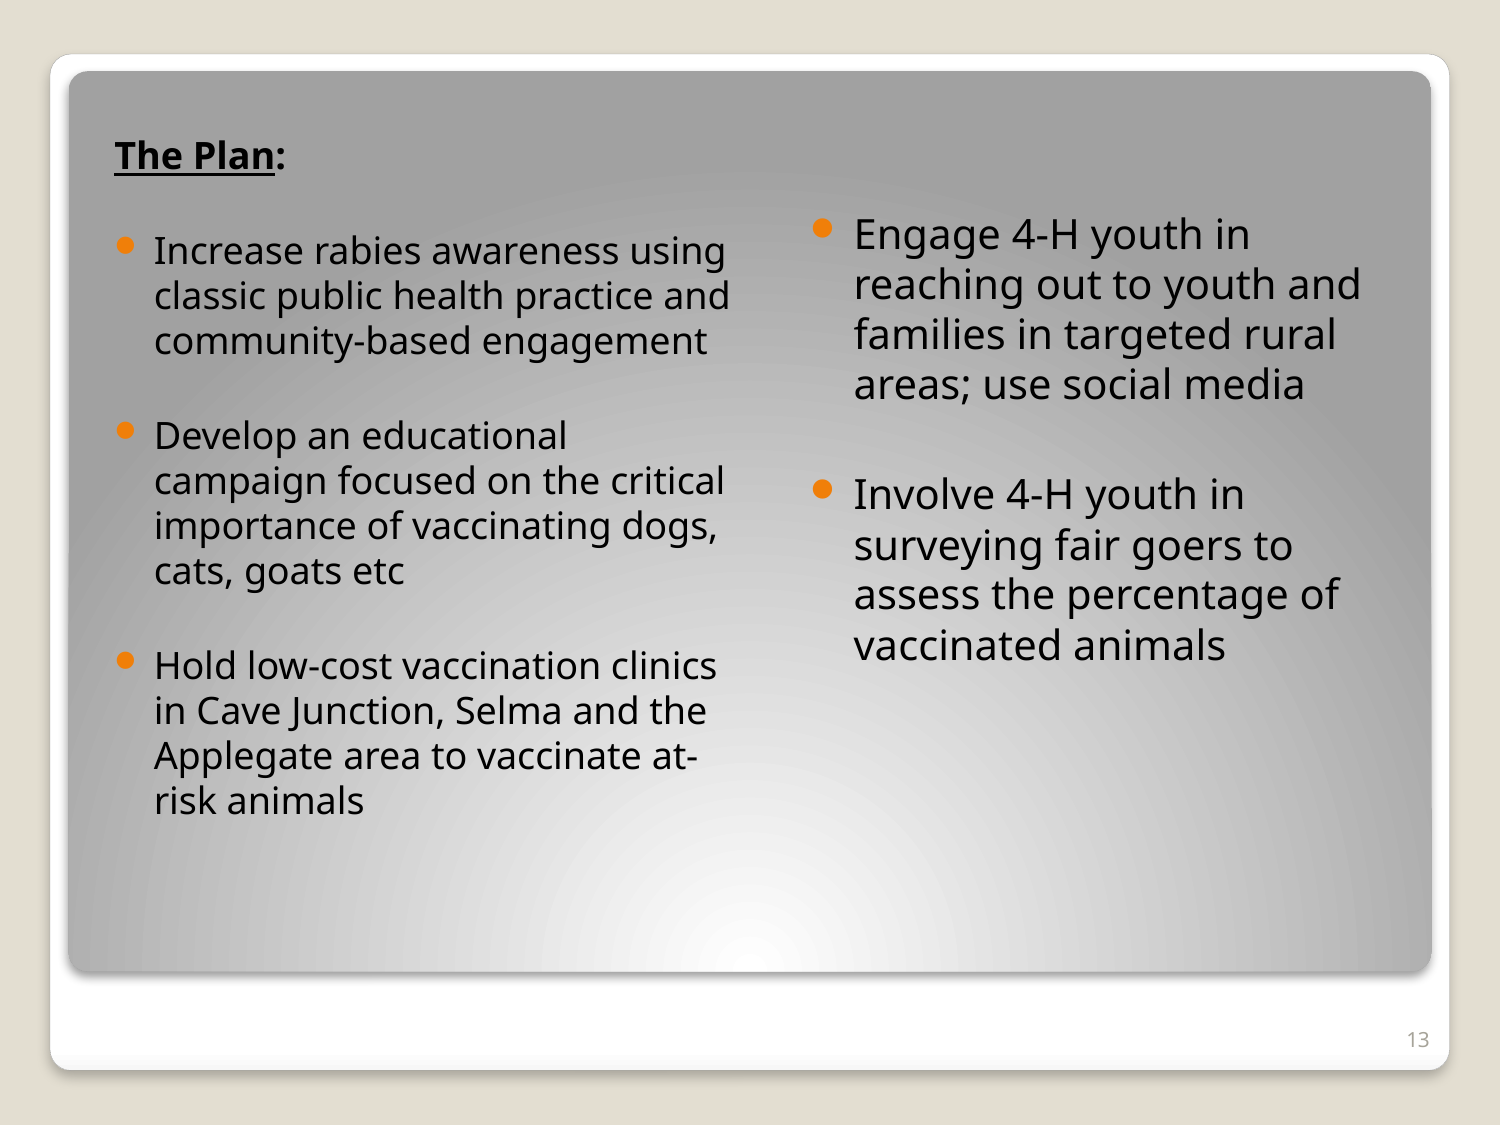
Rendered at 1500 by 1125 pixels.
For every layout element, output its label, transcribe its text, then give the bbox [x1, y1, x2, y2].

slide_number 13 [1369, 1002, 1445, 1063]
list Engage 4-H youth in reaching out to youth and families in targeted rural areas; use social media Involve 4-H youth in surveying fair goers to assess the percentage of vaccinated animals [780, 137, 1426, 963]
list The Plan: Increase rabies awareness using classic public health practice and community-based engagement Develop an educational campaign focused on the critical importance of vaccinating dogs, cats, goats etc Hold low-cost vaccination clinics in Cave Junction, Selma and the Applegate area to vaccinate at-risk animals [84, 86, 750, 938]
